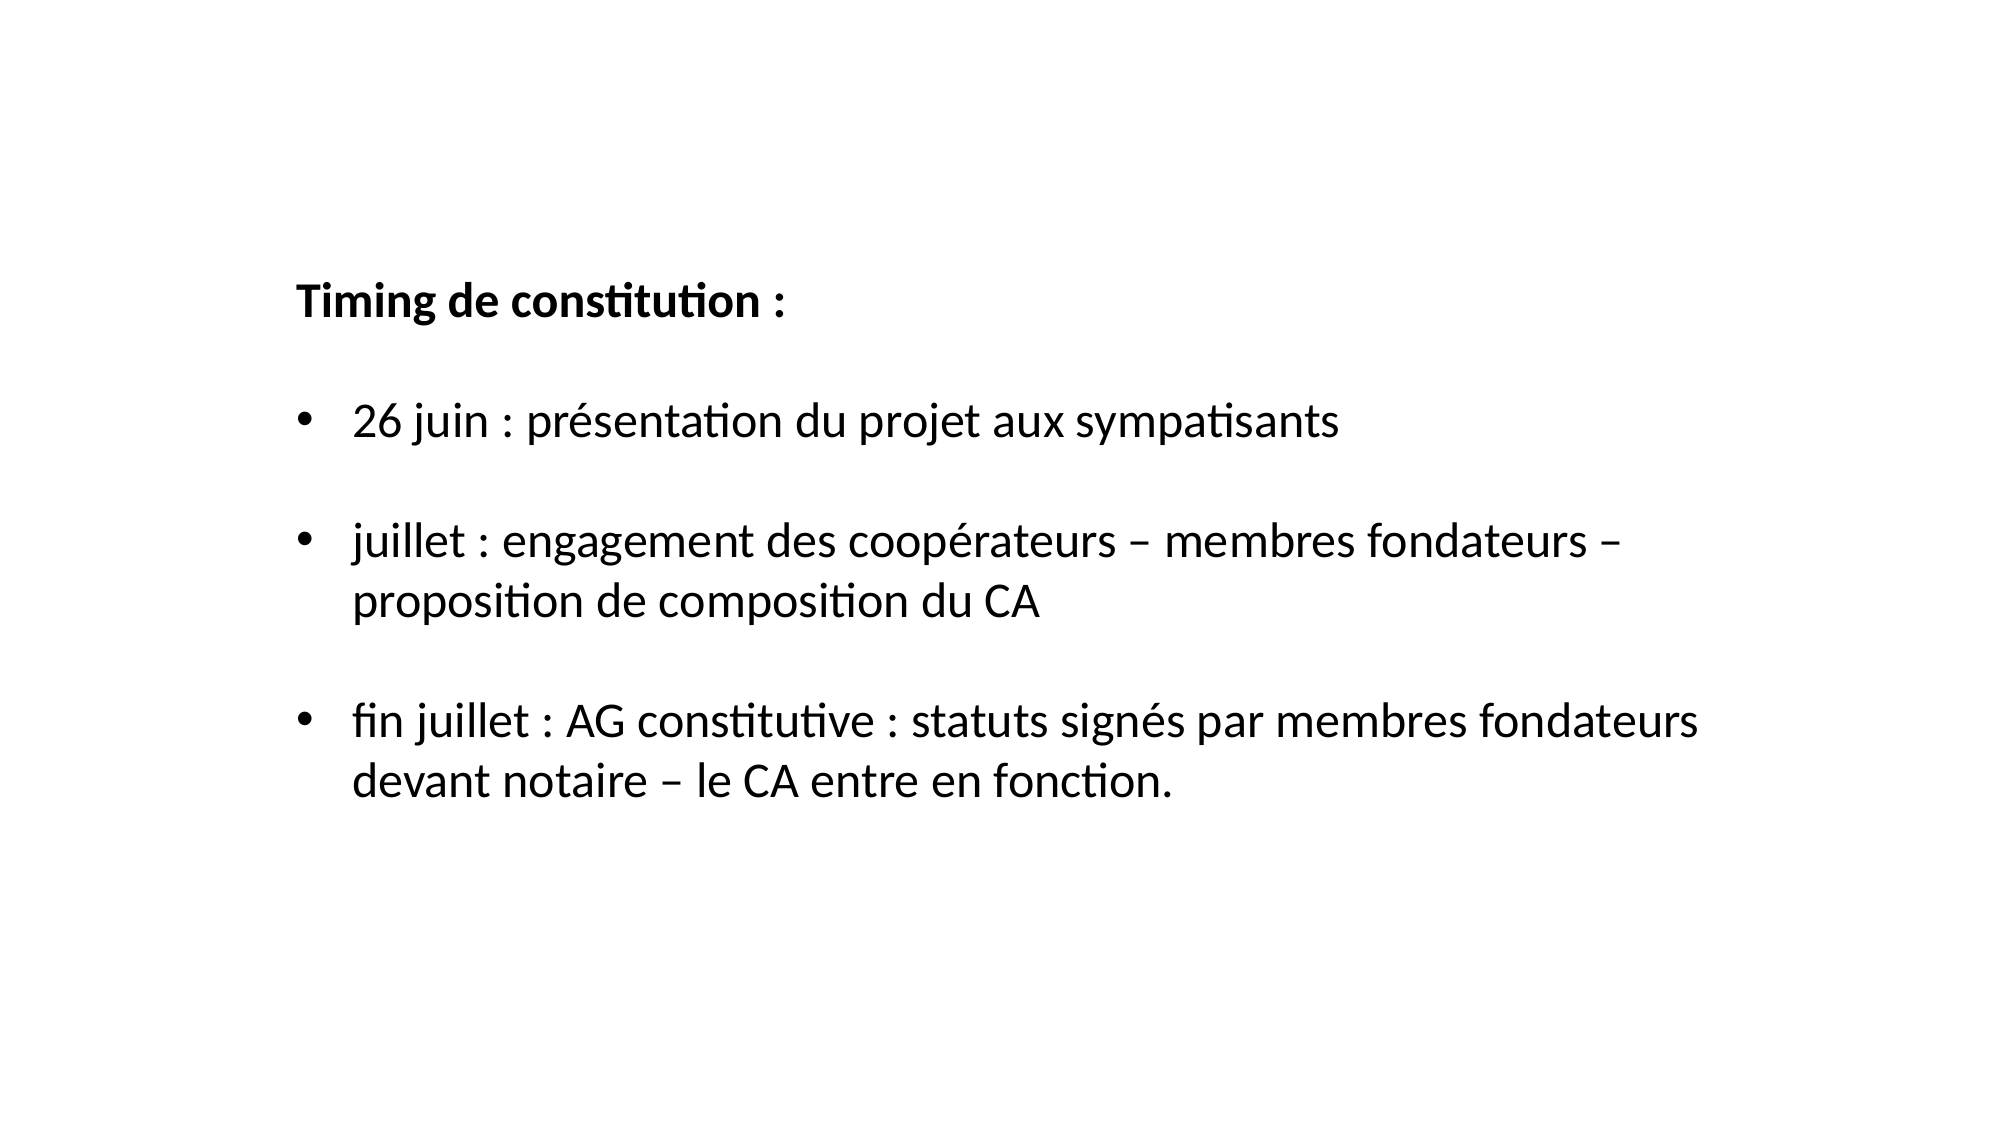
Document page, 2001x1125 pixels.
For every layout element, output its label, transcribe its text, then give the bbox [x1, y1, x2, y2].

text_box Timing de constitution : 26 juin : présentation du projet aux sympatisants juillet : engagement des coopérateurs – membres fondateurs – proposition de composition du CA fin juillet : AG constitutive : statuts signés par membres fondateurs devant notaire – le CA entre en fonction. [281, 260, 1750, 816]
